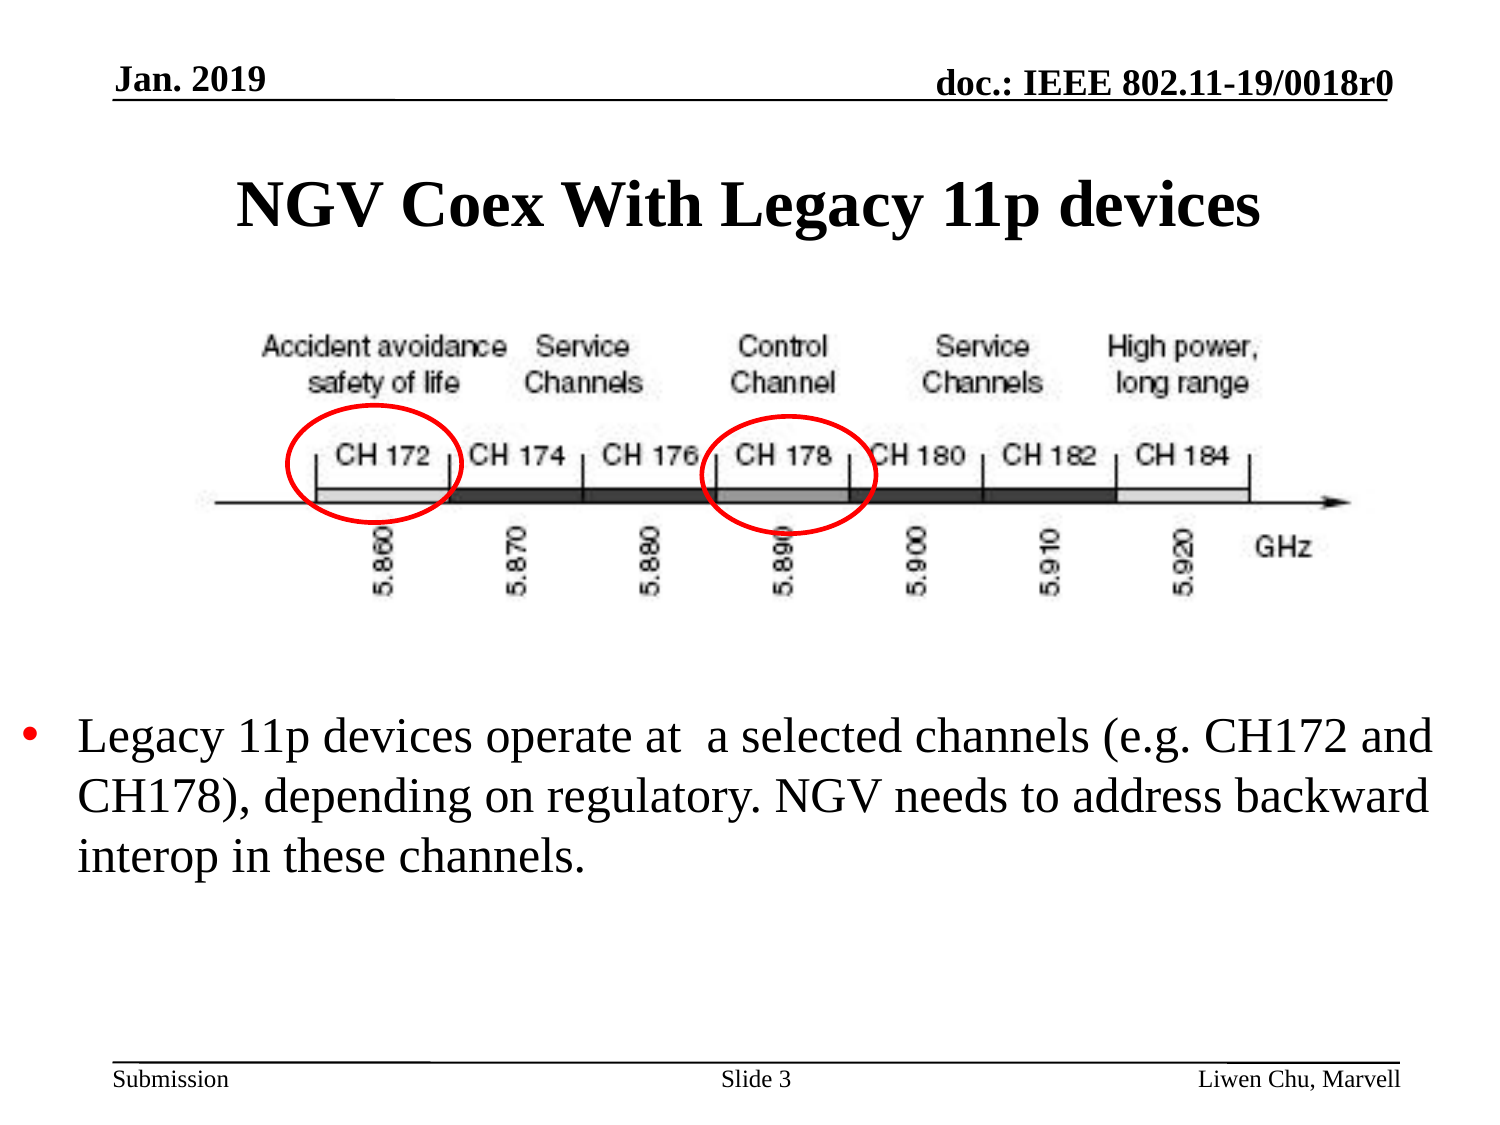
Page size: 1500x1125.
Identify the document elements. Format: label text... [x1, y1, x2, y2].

list Legacy 11p devices operate at a selected channels (e.g. CH172 and CH178), depending on regulatory. NGV needs to address backward interop in these channels. [5, 695, 1500, 838]
picture [174, 313, 1388, 637]
title NGV Coex With Legacy 11p devices [112, 112, 1388, 288]
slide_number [114, 54, 423, 100]
slide_number Slide 3 [712, 1061, 800, 1123]
footer Liwen Chu, Marvell [878, 1061, 1402, 1093]
